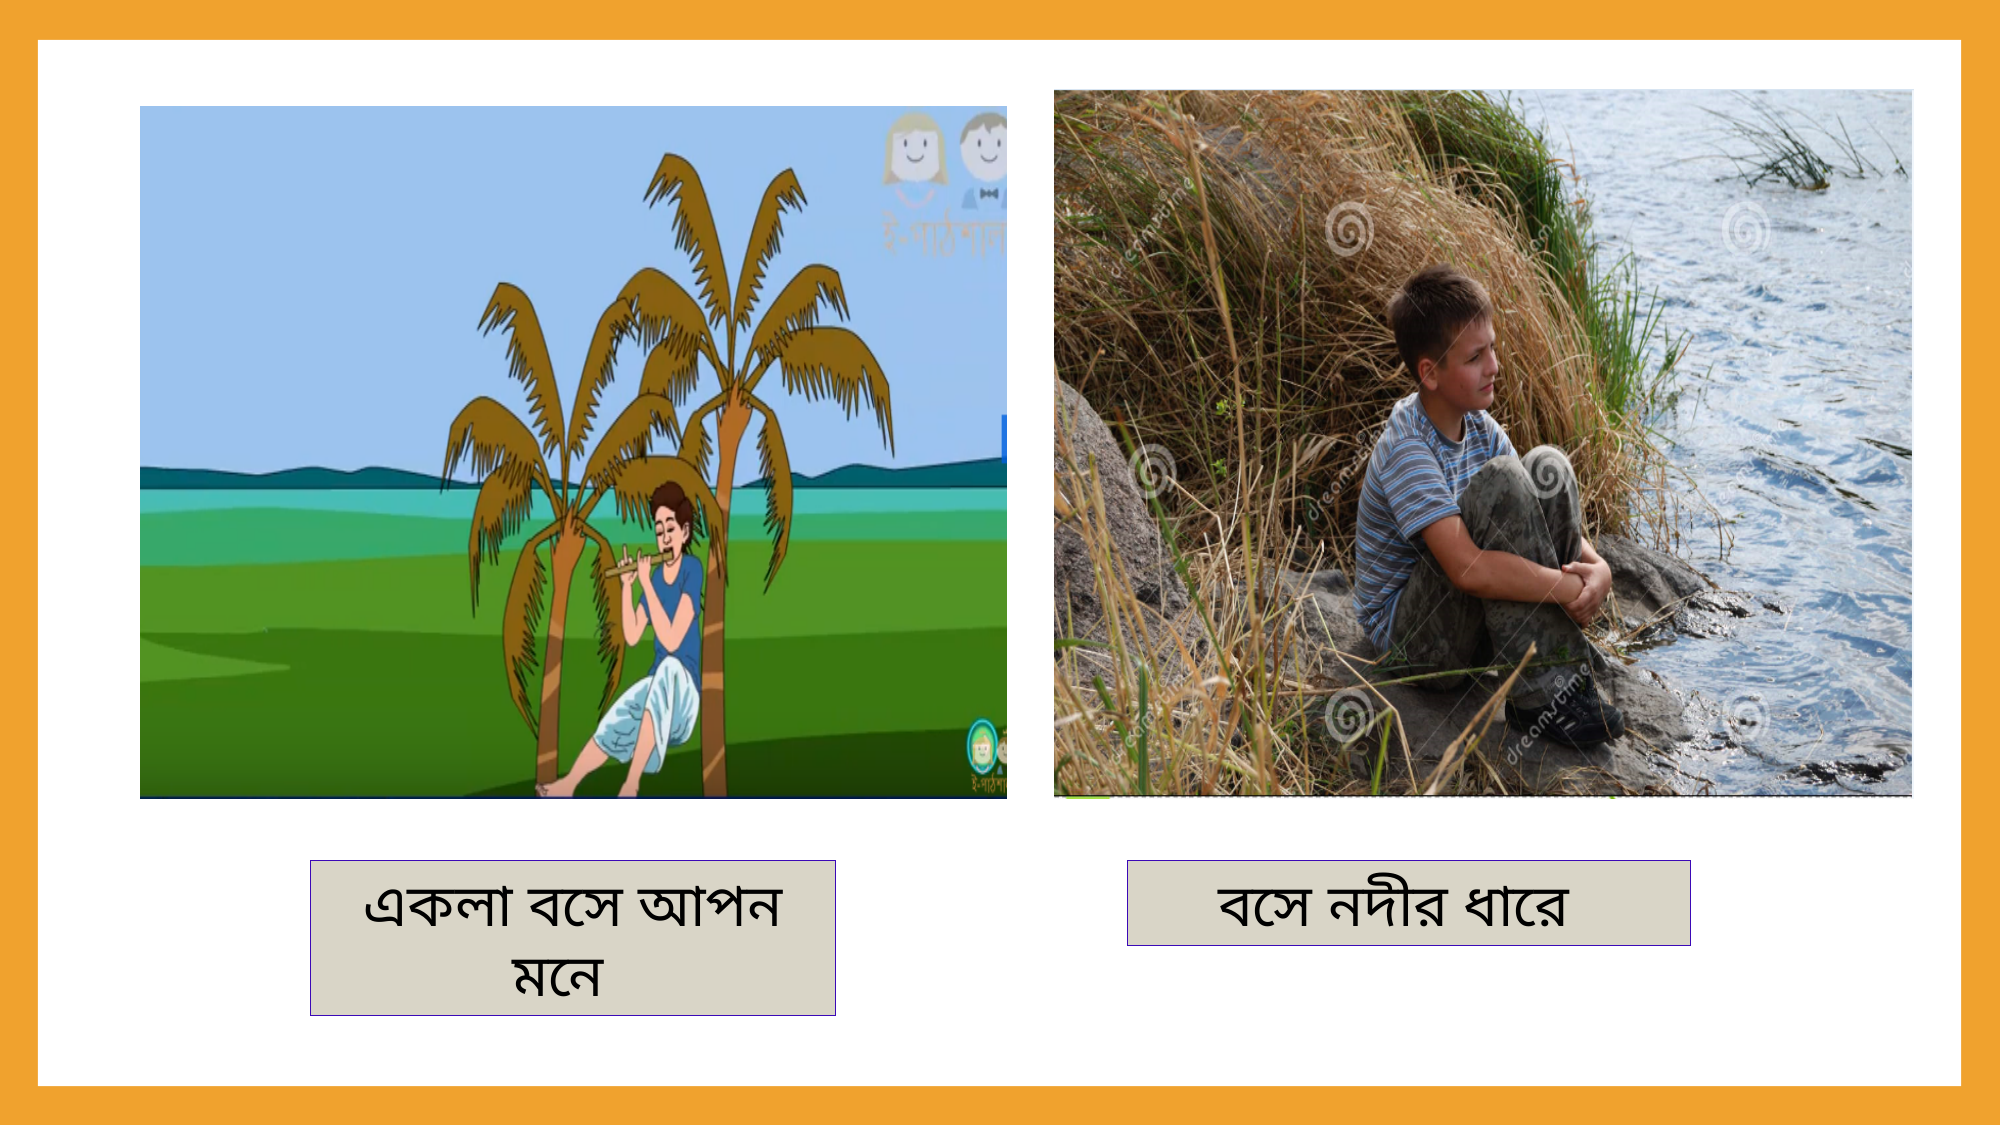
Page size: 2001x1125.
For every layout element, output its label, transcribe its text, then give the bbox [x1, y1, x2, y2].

text_box একলা বসে আপন মনে [310, 860, 836, 1016]
picture [139, 106, 1007, 799]
picture [1054, 89, 1914, 799]
text_box বসে নদীর ধারে [1127, 860, 1691, 946]
